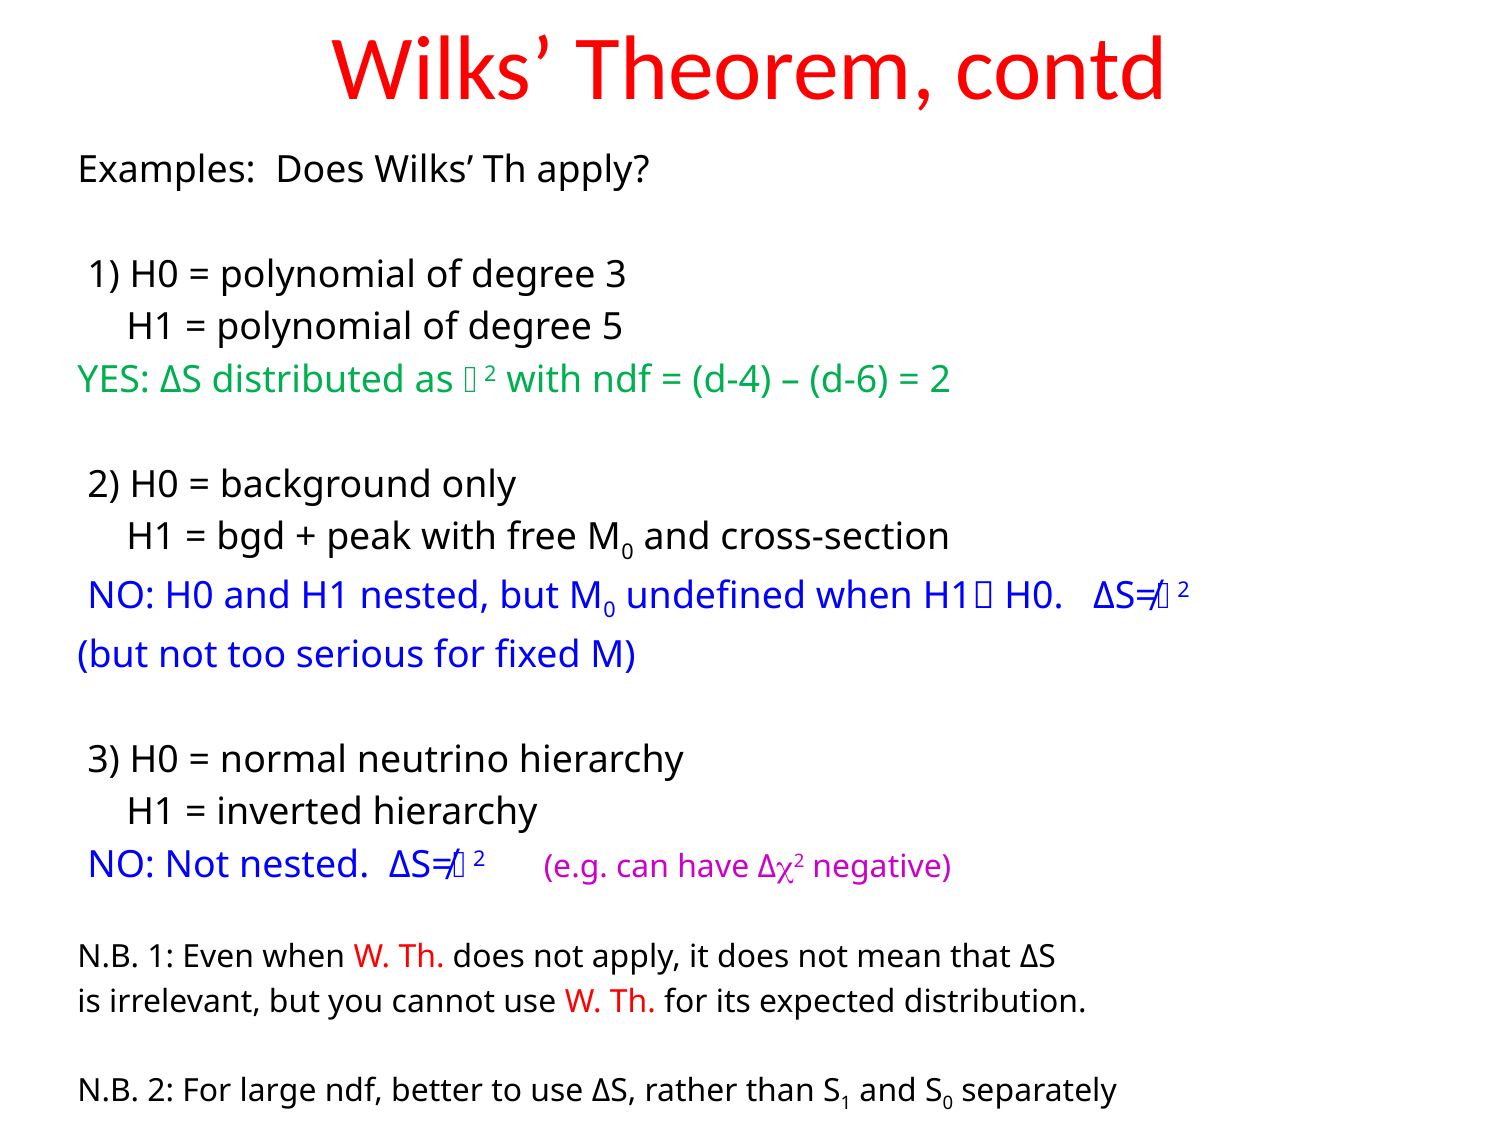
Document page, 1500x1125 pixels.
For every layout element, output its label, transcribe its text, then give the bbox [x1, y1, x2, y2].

title Wilks’ Theorem, contd [75, 0, 1425, 125]
list Examples: Does Wilks’ Th apply? 1) H0 = polynomial of degree 3 H1 = polynomial of degree 5 YES: ΔS distributed as 2 with ndf = (d-4) – (d-6) = 2 2) H0 = background only H1 = bgd + peak with free M0 and cross-section NO: H0 and H1 nested, but M0 undefined when H1 H0. ΔS≠2 (but not too serious for fixed M) 3) H0 = normal neutrino hierarchy H1 = inverted hierarchy NO: Not nested. ΔS≠2 (e.g. can have Δ2 negative) N.B. 1: Even when W. Th. does not apply, it does not mean that ΔS is irrelevant, but you cannot use W. Th. for its expected distribution. N.B. 2: For large ndf, better to use ΔS, rather than S1 and S0 separately [62, 137, 1413, 1125]
